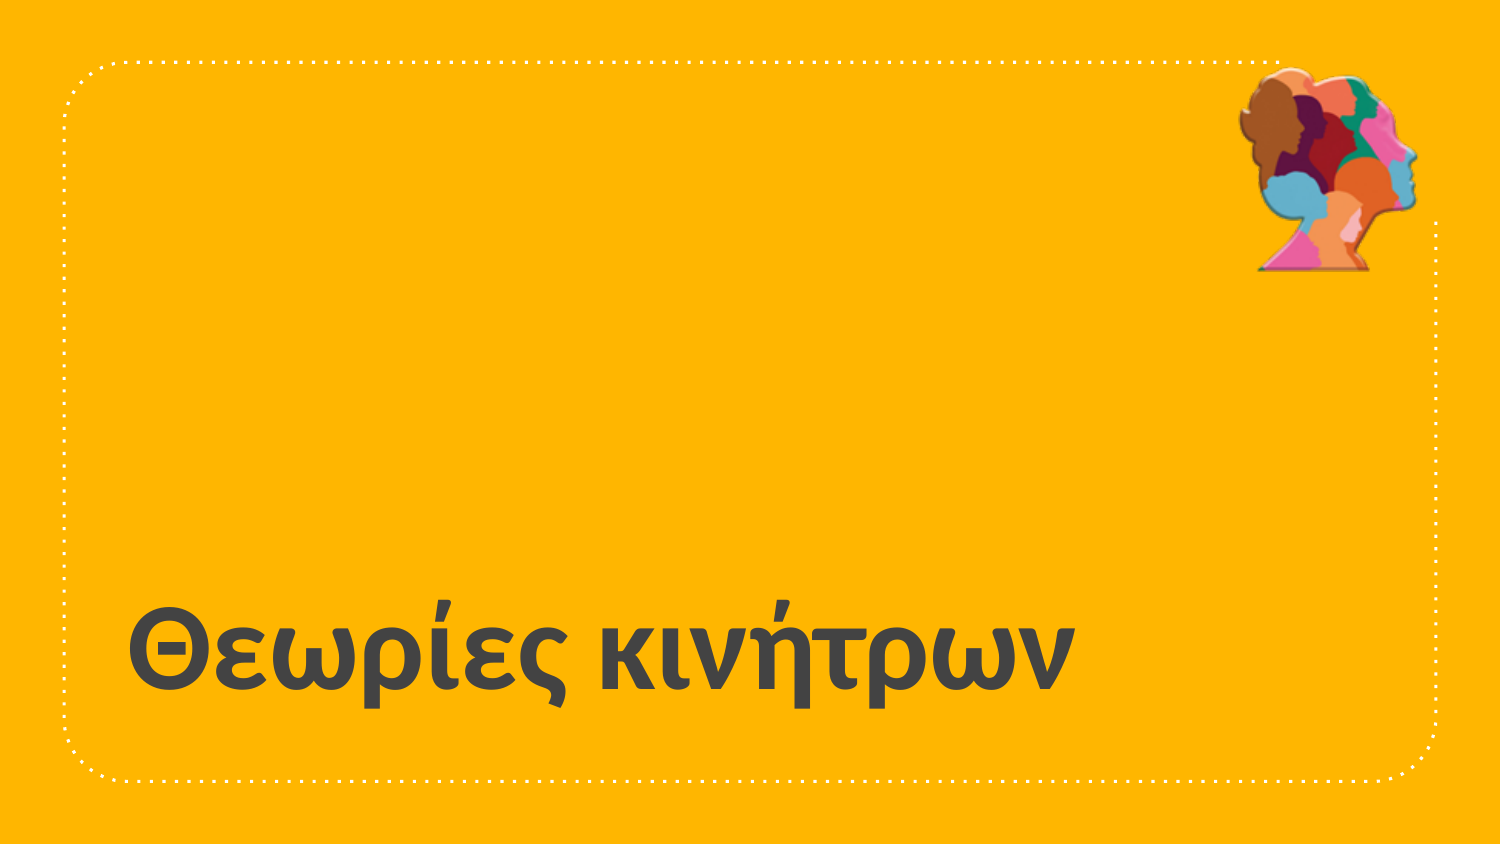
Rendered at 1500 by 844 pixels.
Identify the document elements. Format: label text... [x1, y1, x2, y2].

picture [1228, 63, 1436, 281]
title Θεωρίες κινήτρων [112, 539, 1388, 730]
